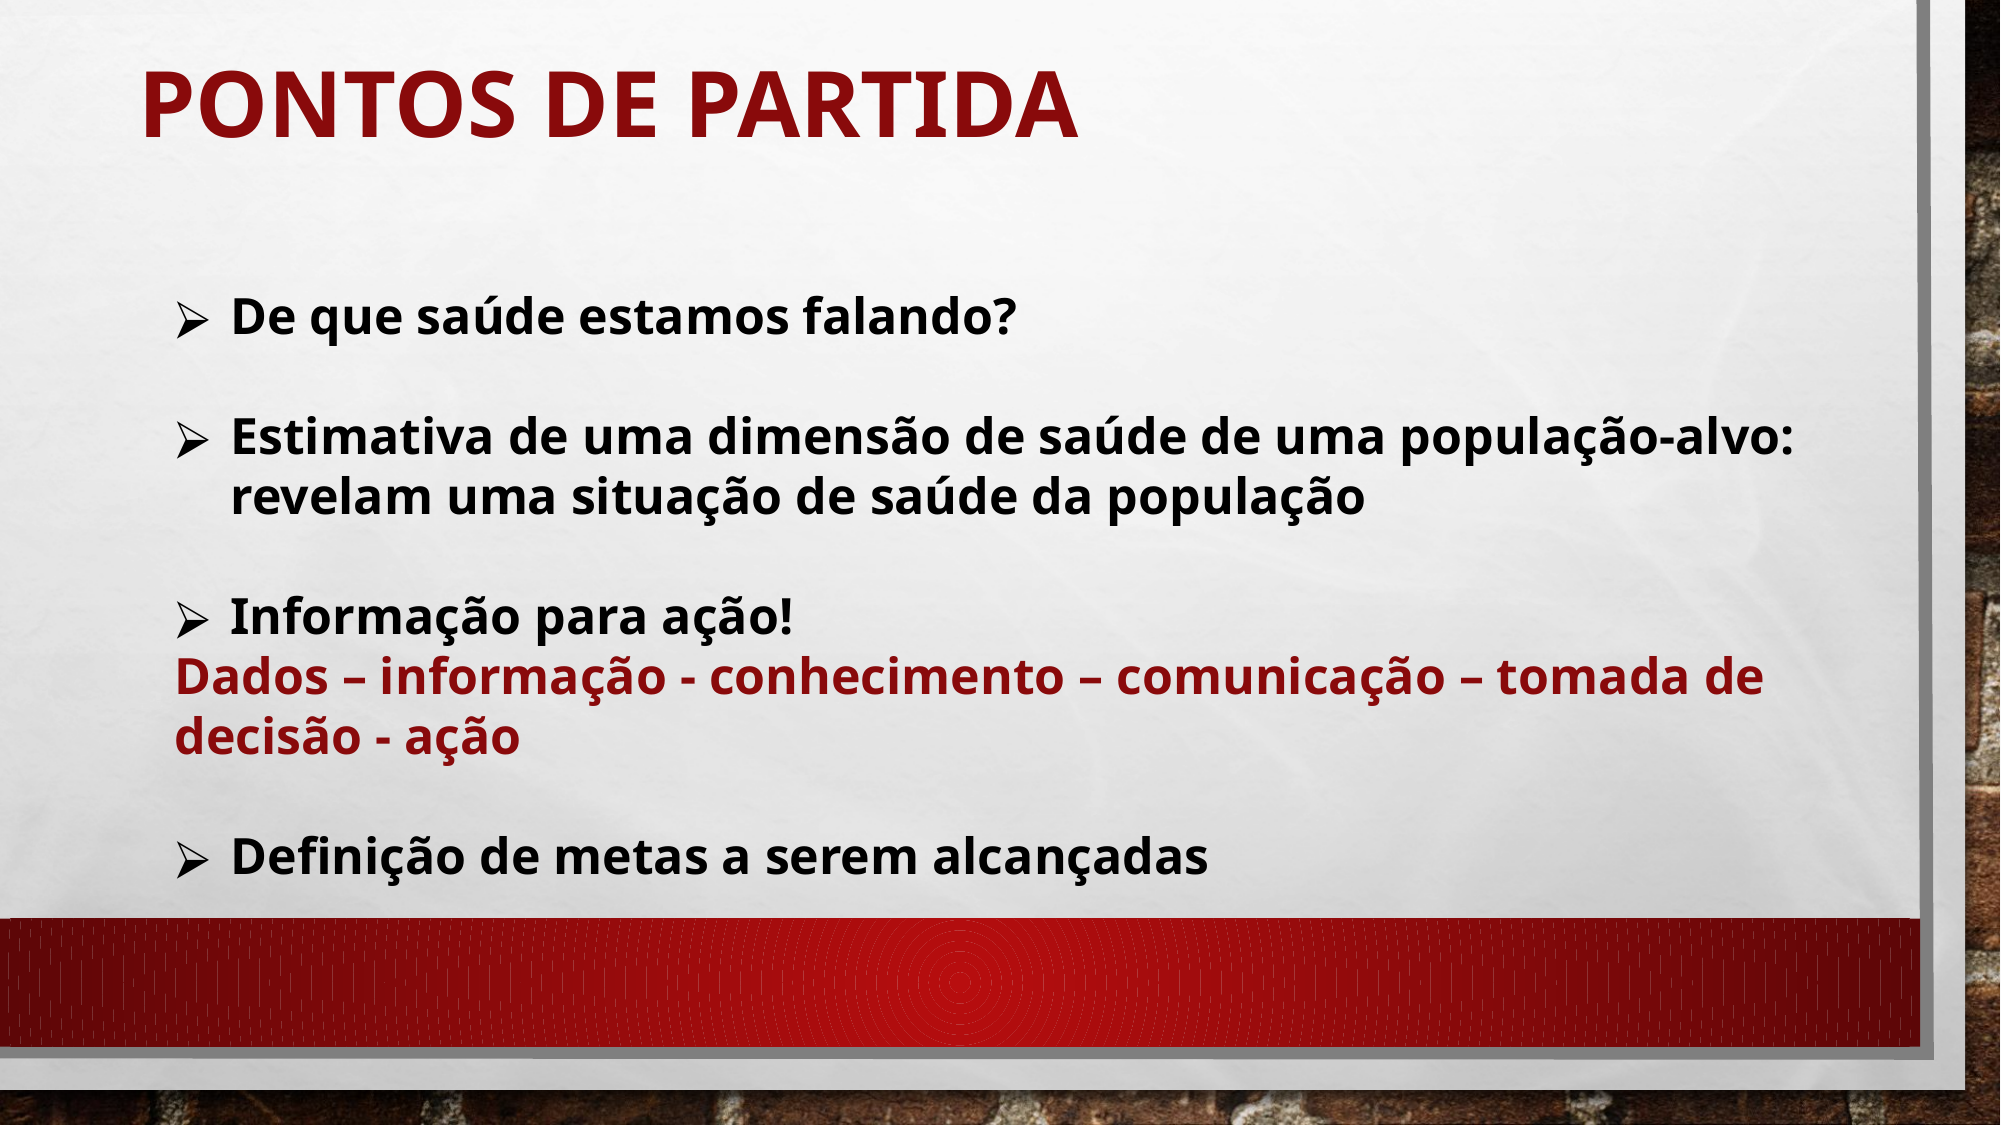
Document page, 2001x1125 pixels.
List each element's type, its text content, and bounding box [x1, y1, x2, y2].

picture [0, 0, 2001, 1125]
picture [0, 0, 1919, 918]
title PONTOS DE PARTIDA [123, 13, 1829, 203]
text_box De que saúde estamos falando? Estimativa de uma dimensão de saúde de uma população-alvo: revelam uma situação de saúde da população Informação para ação! Dados – informação - conhecimento – comunicação – tomada de decisão - ação Definição de metas a serem alcançadas [159, 277, 1852, 893]
